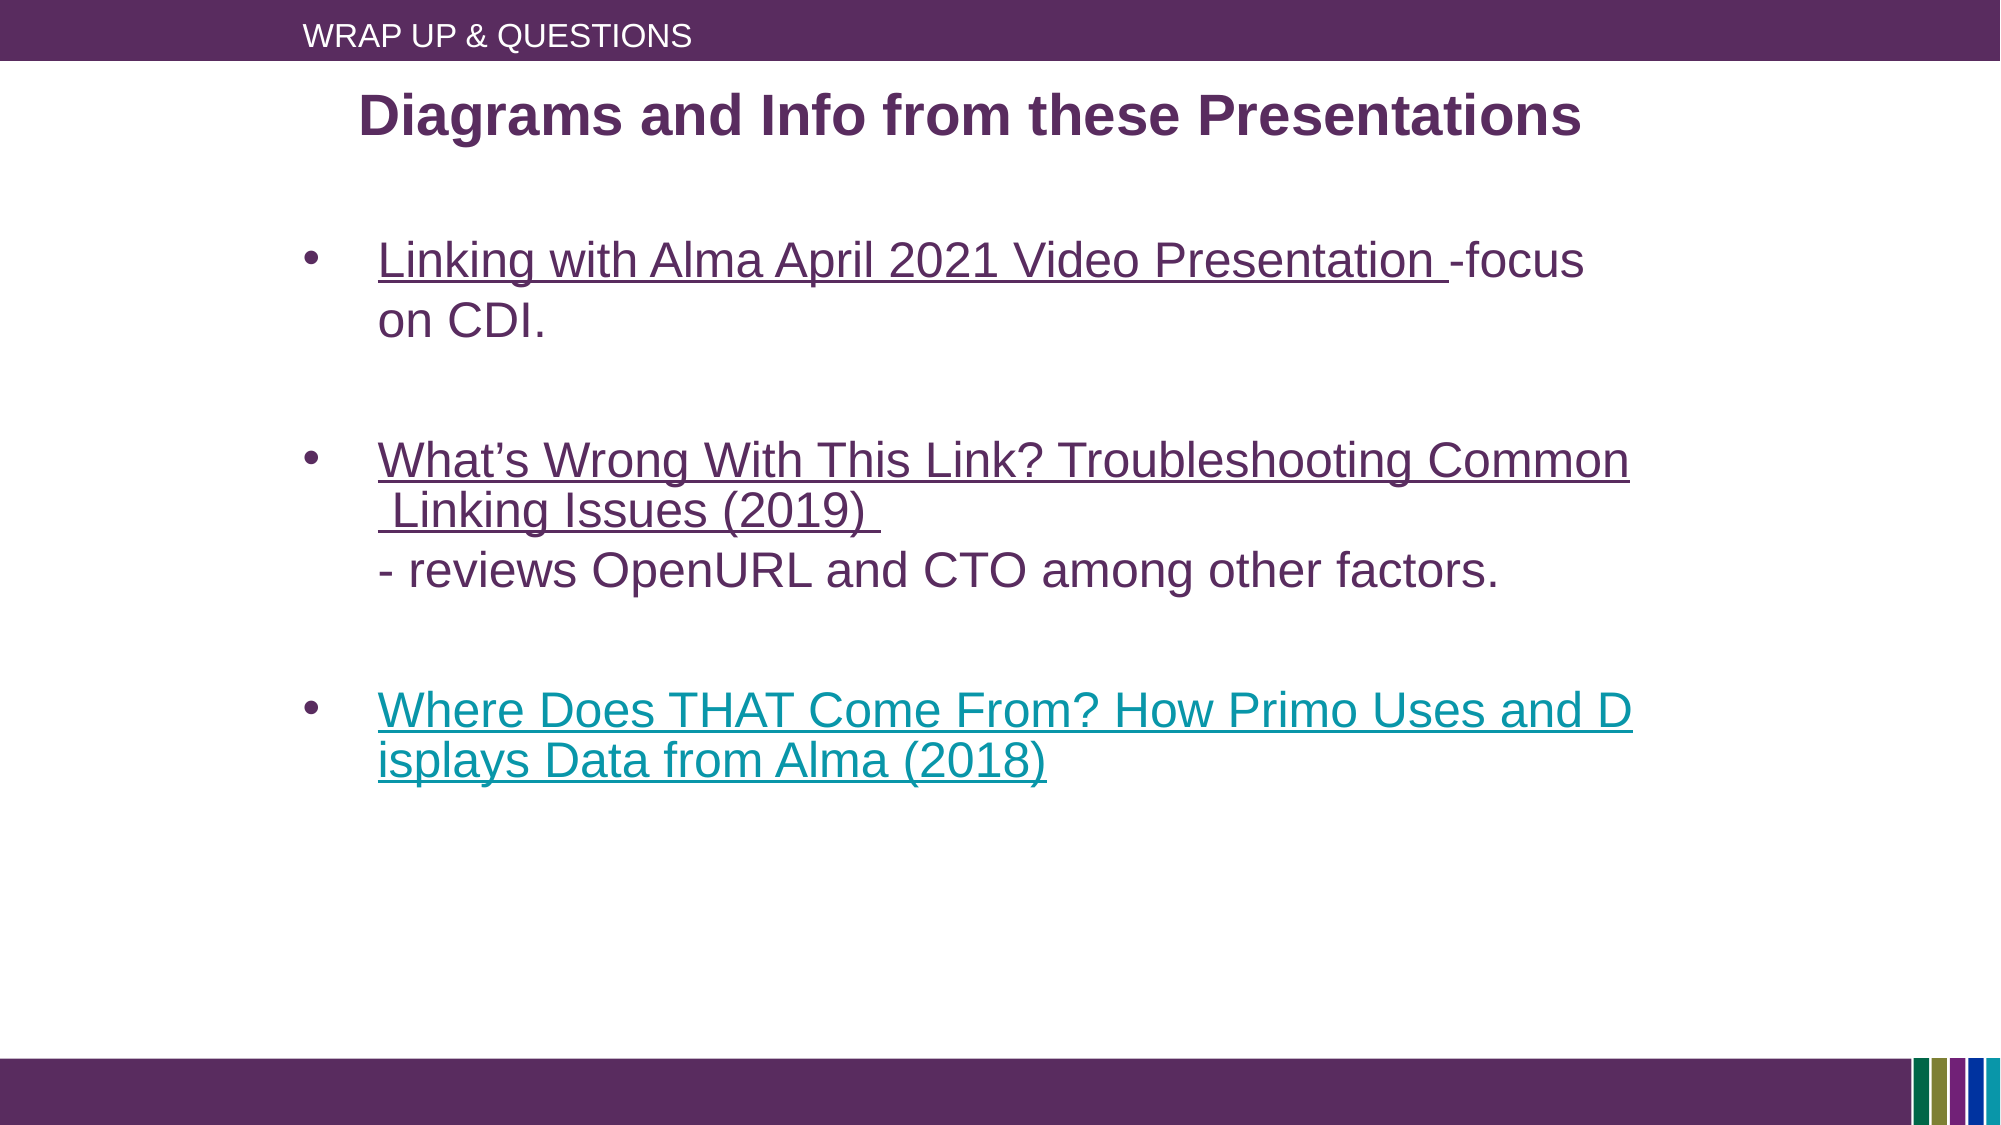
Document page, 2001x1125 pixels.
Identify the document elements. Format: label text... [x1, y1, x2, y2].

list Diagrams and Info from these Presentations Linking with Alma April 2021 Video Presentation -focus on CDI. What’s Wrong With This Link? Troubleshooting Common Linking Issues (2019) - reviews OpenURL and CTO among other factors. Where Does THAT Come From? How Primo Uses and Displays Data from Alma (2018) [287, 69, 1655, 1093]
title Wrap up & Questions [287, 0, 1638, 69]
